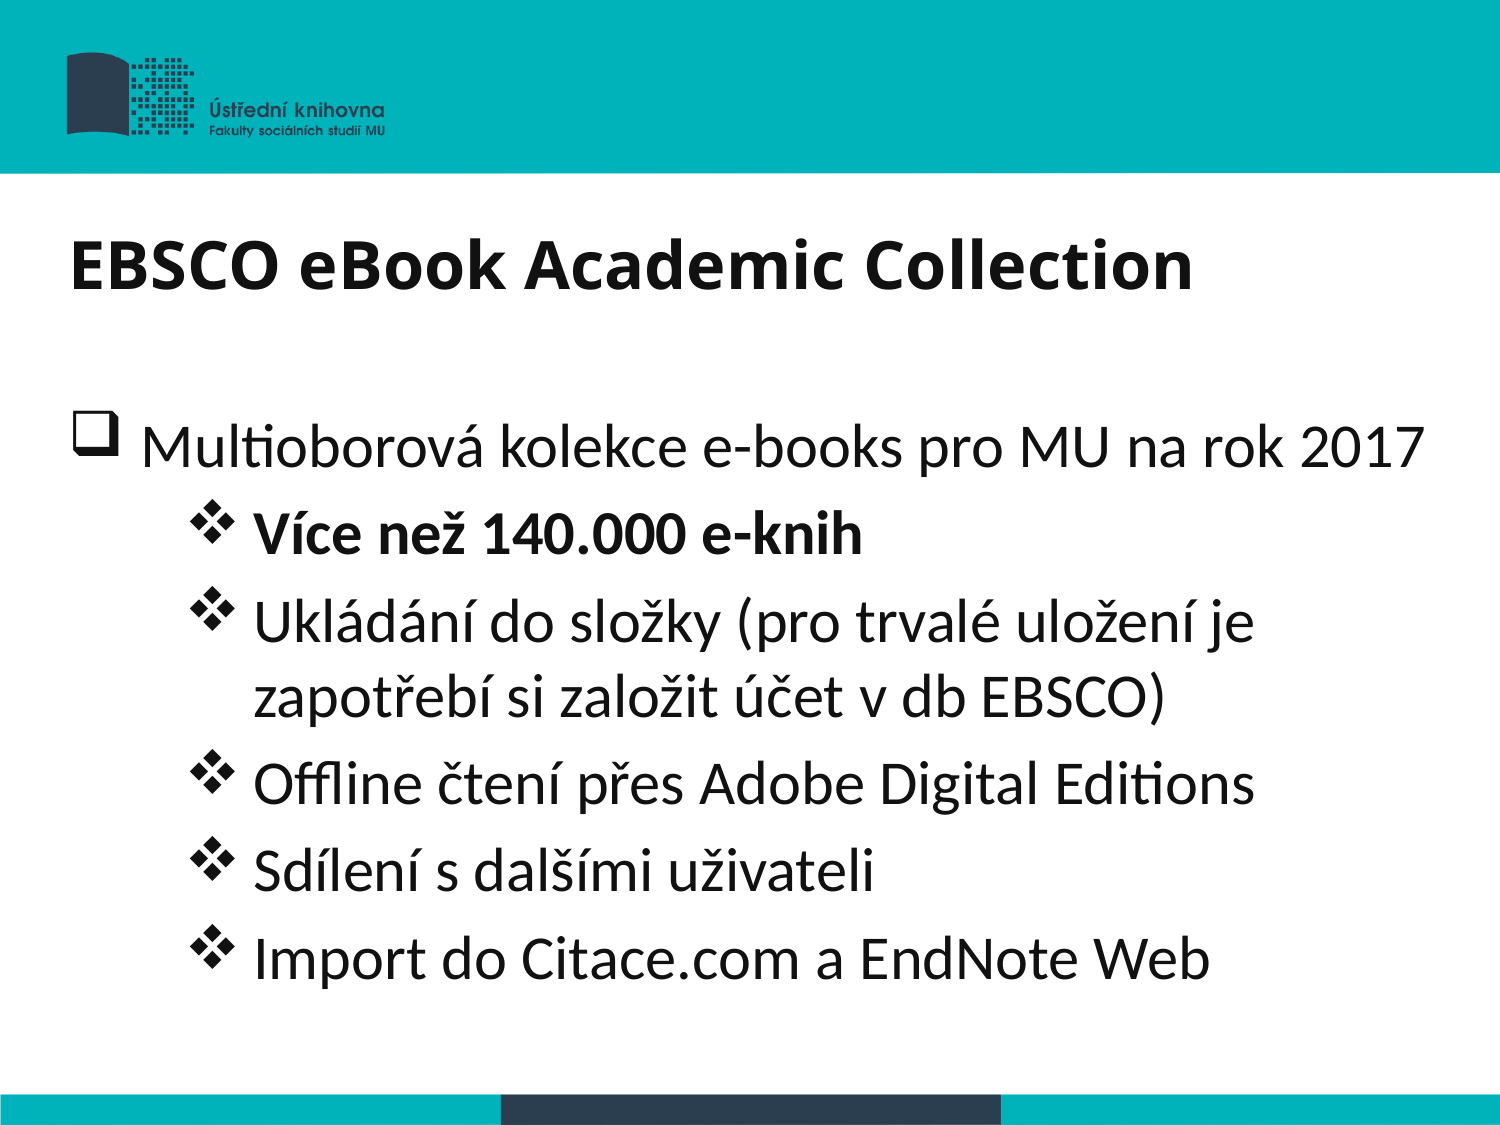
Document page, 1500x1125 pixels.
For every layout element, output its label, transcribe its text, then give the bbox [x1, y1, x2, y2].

title EBSCO eBook Academic Collection [52, 278, 1330, 328]
list Multioborová kolekce e-books pro MU na rok 2017 Více než 140.000 e-knih Ukládání do složky (pro trvalé uložení je zapotřebí si založit účet v db EBSCO) Offline čtení přes Adobe Digital Editions Sdílení s dalšími uživateli Import do Citace.com a EndNote Web [52, 396, 1483, 1125]
picture [0, 0, 1500, 1125]
